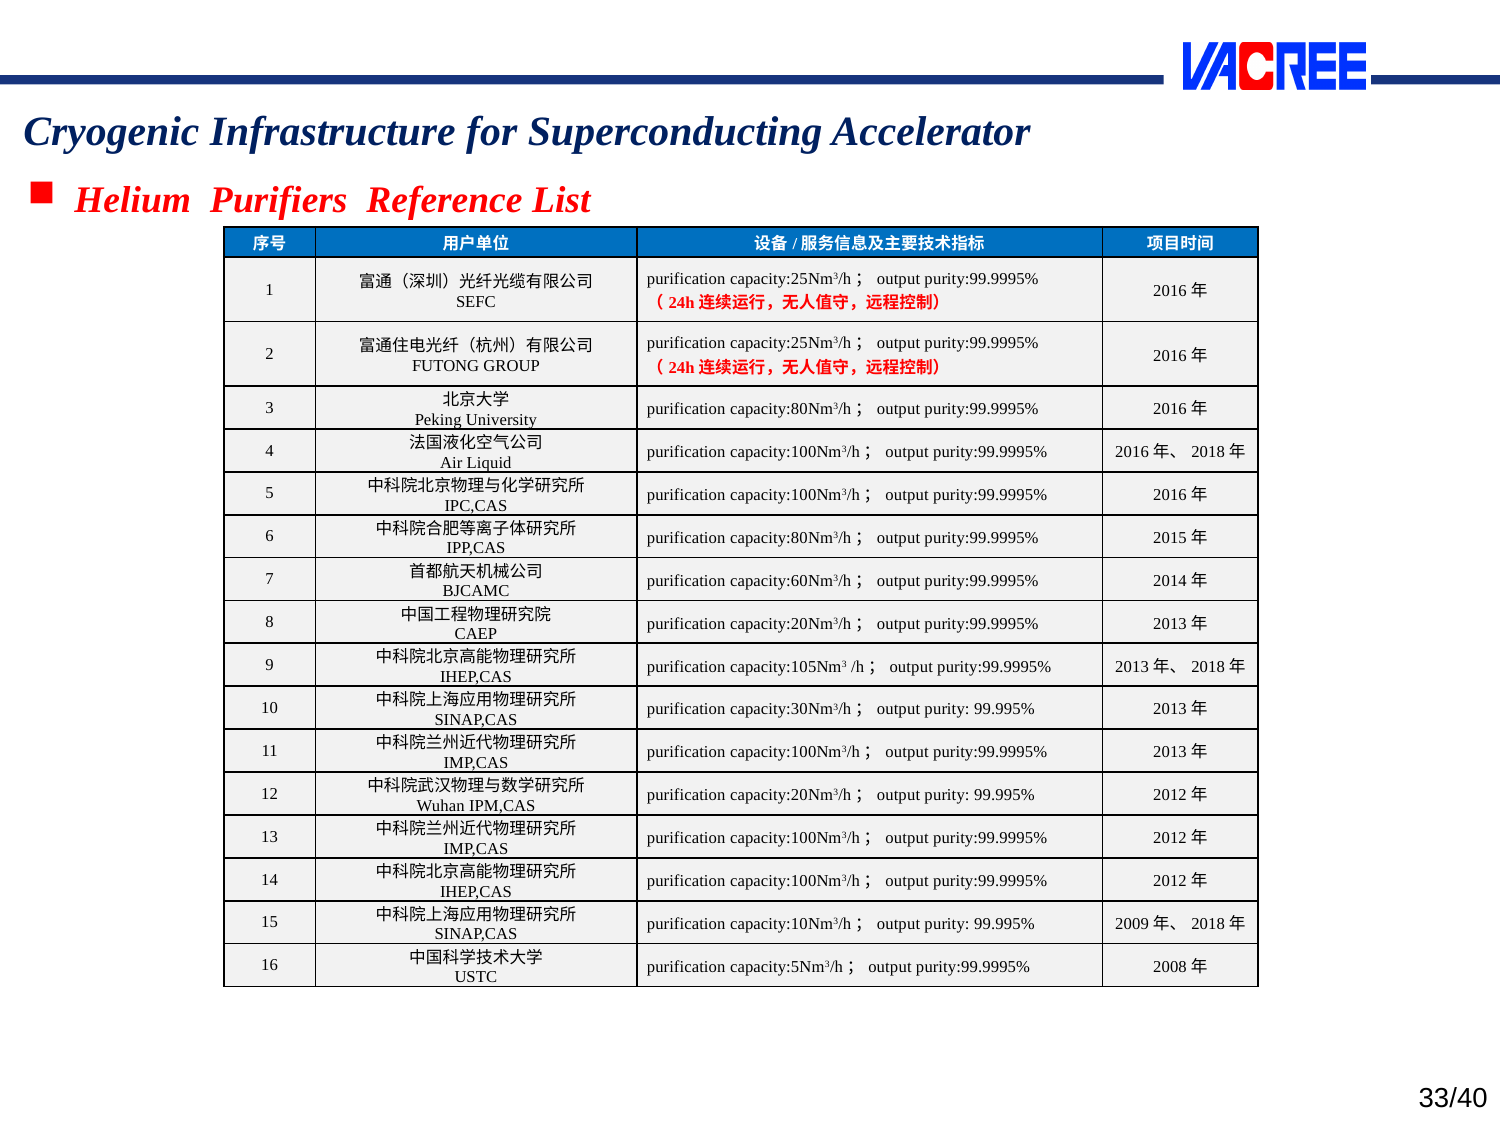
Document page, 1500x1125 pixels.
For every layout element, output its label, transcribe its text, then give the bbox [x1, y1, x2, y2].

table_cell 1 [225, 258, 315, 321]
table_cell 2009年、2018年 [1103, 902, 1257, 943]
table_cell purification capacity:100Nm3/h；output purity:99.9995% [638, 816, 1102, 857]
table_cell 8 [225, 601, 315, 642]
table_cell 16 [225, 944, 315, 986]
table_cell 15 [225, 902, 315, 943]
table_cell 10 [225, 687, 315, 728]
table_cell 2013年、2018年 [1103, 644, 1257, 685]
table_cell 中科院北京高能物理研究所 IHEP,CAS [316, 859, 636, 900]
table_cell 13 [225, 816, 315, 857]
table_cell 2013年 [1103, 601, 1257, 642]
table_cell purification capacity:105Nm3 /h；output purity:99.9995% [638, 644, 1102, 685]
table_cell 法国液化空气公司 Air Liquid [316, 430, 636, 471]
table_cell purification capacity:100Nm3/h；output purity:99.9995% [638, 730, 1102, 771]
table_cell 中科院兰州近代物理研究所 IMP,CAS [316, 730, 636, 771]
slide_number 33/40 [1404, 1072, 1500, 1125]
table_cell 富通住电光纤（杭州）有限公司 FUTONG GROUP [316, 322, 636, 385]
table_cell purification capacity:25Nm3/h；output purity:99.9995% （24h连续运行，无人值守，远程控制） [638, 258, 1102, 321]
table_cell purification capacity:20Nm3/h；output purity:99.9995% [638, 601, 1102, 642]
table_cell 7 [225, 558, 315, 600]
table_cell 2013年 [1103, 730, 1257, 771]
table_header 序号 [225, 228, 315, 256]
table_cell 3 [225, 387, 315, 428]
table_cell 中国科学技术大学 USTC [316, 944, 636, 986]
table_header 用户单位 [316, 228, 636, 256]
table_cell 11 [225, 730, 315, 771]
table_header 项目时间 [1103, 228, 1257, 256]
table_cell 2013年 [1103, 687, 1257, 728]
table_cell 首都航天机械公司 BJCAMC [316, 558, 636, 600]
table_cell 中科院北京物理与化学研究所 IPC,CAS [316, 473, 636, 514]
table_cell purification capacity:100Nm3/h；output purity:99.9995% [638, 430, 1102, 471]
table_cell 2 [225, 322, 315, 385]
text_box Helium Purifiers Reference List [12, 168, 616, 273]
table_cell 2016年 [1103, 387, 1257, 428]
table_cell 2016年、2018年 [1103, 430, 1257, 471]
table_cell 2008年 [1103, 944, 1257, 986]
table_cell 中科院上海应用物理研究所 SINAP,CAS [316, 687, 636, 728]
table_cell purification capacity:80Nm3/h；output purity:99.9995% [638, 387, 1102, 428]
table_cell 9 [225, 644, 315, 685]
table_cell 2014年 [1103, 558, 1257, 600]
table_cell purification capacity:20Nm3/h；output purity: 99.995% [638, 773, 1102, 814]
table_cell 富通（深圳）光纤光缆有限公司 SEFC [316, 258, 636, 321]
table_cell 2012年 [1103, 773, 1257, 814]
table_cell 12 [225, 773, 315, 814]
table_cell 2012年 [1103, 816, 1257, 857]
table_cell purification capacity:100Nm3/h；output purity:99.9995% [638, 859, 1102, 900]
text_box Cryogenic Infrastructure for Superconducting Accelerator [8, 96, 1047, 162]
table_cell 北京大学 Peking University [316, 387, 636, 428]
table_cell purification capacity:10Nm3/h；output purity: 99.995% [638, 902, 1102, 943]
table_cell purification capacity:5Nm3/h；output purity:99.9995% [638, 944, 1102, 986]
table_cell 2016年 [1103, 258, 1257, 321]
table_cell purification capacity:80Nm3/h；output purity:99.9995% [638, 516, 1102, 557]
table_cell 6 [225, 516, 315, 557]
table_cell purification capacity:30Nm3/h；output purity: 99.995% [638, 687, 1102, 728]
table_cell 中国工程物理研究院 CAEP [316, 601, 636, 642]
table_cell 2012年 [1103, 859, 1257, 900]
table_cell 5 [225, 473, 315, 514]
table_cell 14 [225, 859, 315, 900]
table_cell 2015年 [1103, 516, 1257, 557]
table_header 设备/服务信息及主要技术指标 [638, 228, 1102, 256]
table_cell purification capacity:60Nm3/h；output purity:99.9995% [638, 558, 1102, 600]
table_cell purification capacity:100Nm3/h；output purity:99.9995% [638, 473, 1102, 514]
table_cell purification capacity:25Nm3/h；output purity:99.9995% （24h连续运行，无人值守，远程控制） [638, 322, 1102, 385]
table_cell 中科院北京高能物理研究所 IHEP,CAS [316, 644, 636, 685]
table_cell 中科院合肥等离子体研究所 IPP,CAS [316, 516, 636, 557]
table_cell 中科院武汉物理与数学研究所 Wuhan IPM,CAS [316, 773, 636, 814]
table_cell 2016年 [1103, 473, 1257, 514]
table_cell 4 [225, 430, 315, 471]
picture [1183, 42, 1366, 90]
table_cell 2016年 [1103, 322, 1257, 385]
table_cell 中科院兰州近代物理研究所 IMP,CAS [316, 816, 636, 857]
table_cell 中科院上海应用物理研究所 SINAP,CAS [316, 902, 636, 943]
